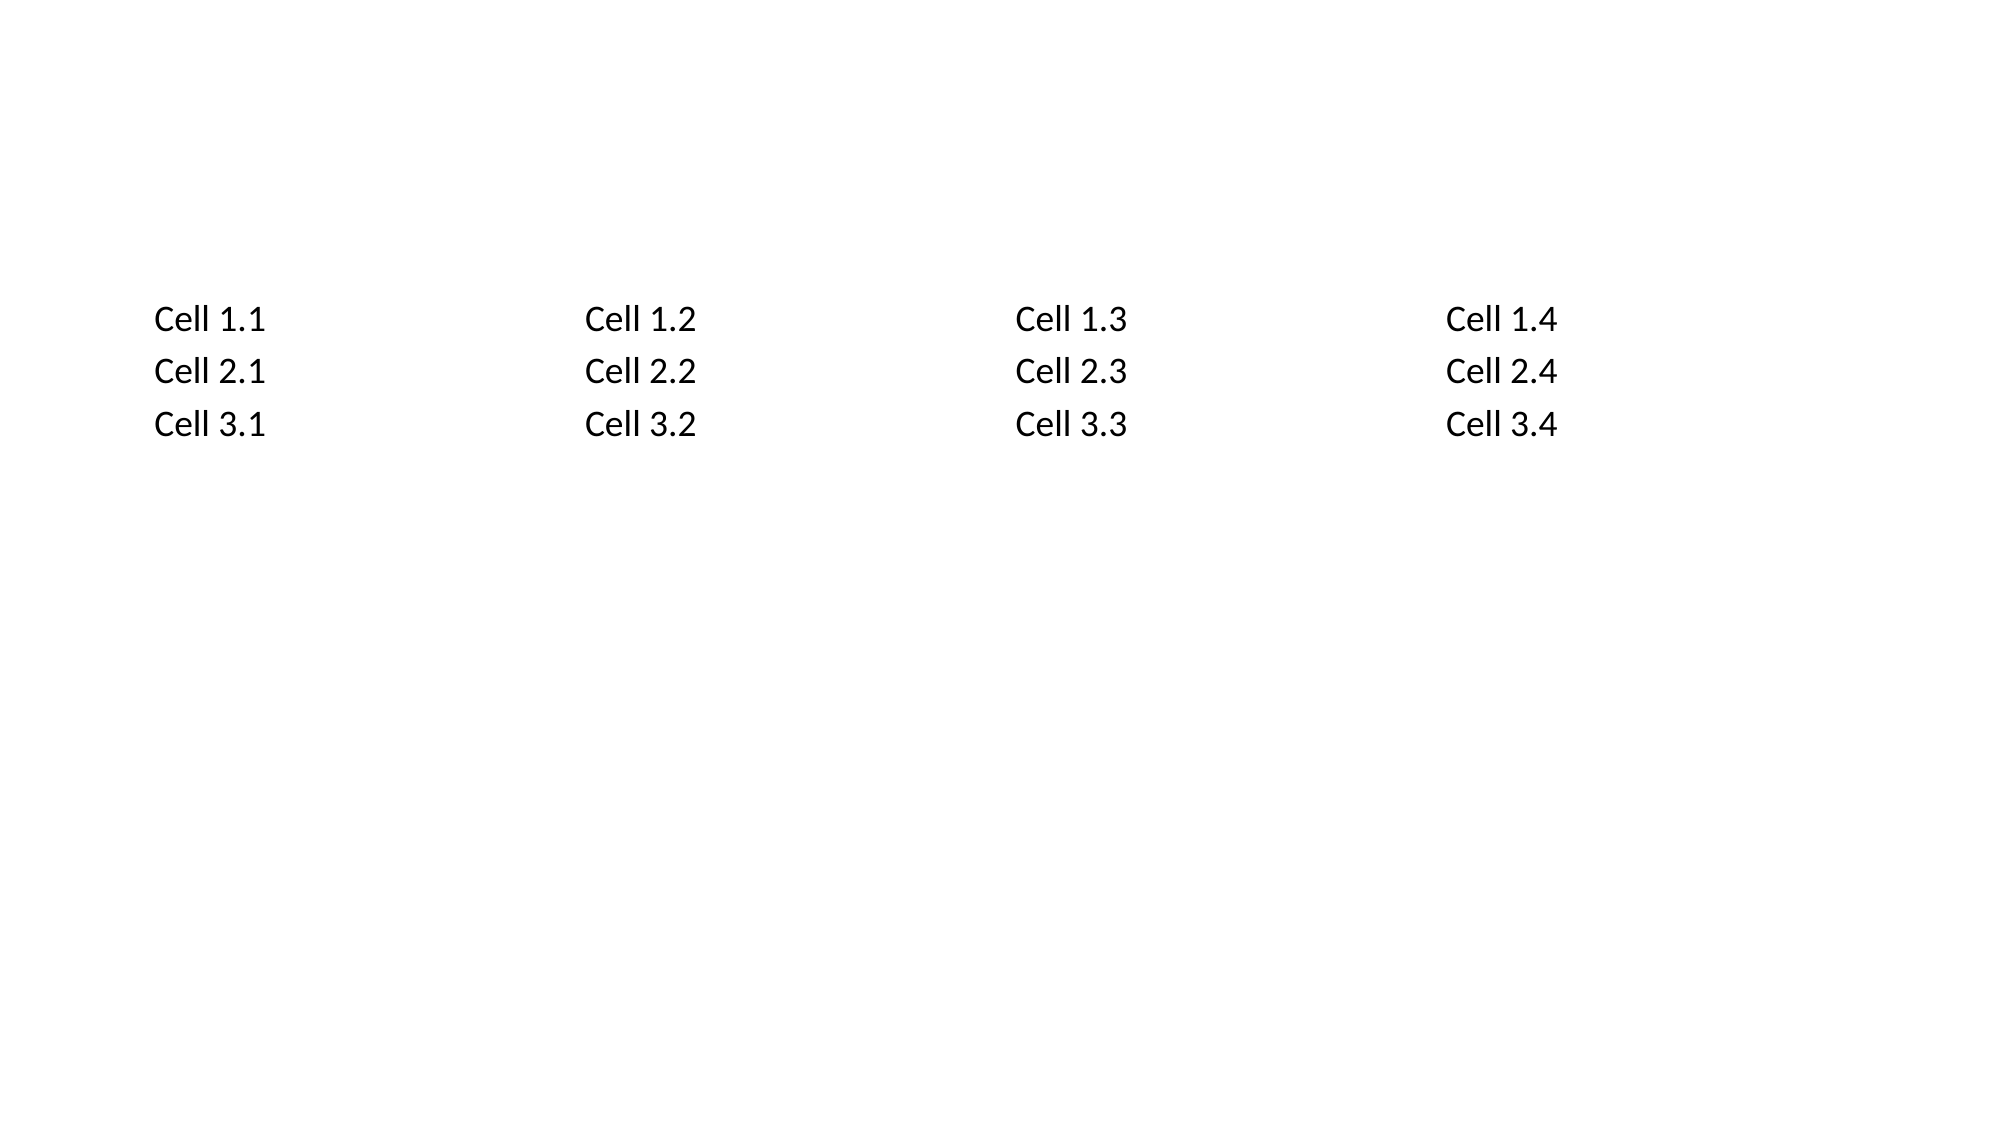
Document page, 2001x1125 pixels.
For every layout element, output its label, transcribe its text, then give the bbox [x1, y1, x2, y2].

table_cell Cell 2.3 [1001, 348, 1431, 401]
table_cell Cell 3.2 [570, 401, 1001, 454]
table_cell Cell 2.1 [139, 348, 570, 401]
table_cell Cell 2.4 [1431, 348, 1862, 401]
table_cell Cell 3.3 [1001, 401, 1431, 454]
table_header Cell 1.4 [1431, 295, 1862, 348]
table_cell Cell 3.1 [139, 401, 570, 454]
table_header Cell 1.3 [1001, 295, 1431, 348]
table_header Cell 1.1 [139, 295, 570, 348]
table_header Cell 1.2 [570, 295, 1001, 348]
table_cell Cell 3.4 [1431, 401, 1862, 454]
table_cell Cell 2.2 [570, 348, 1001, 401]
